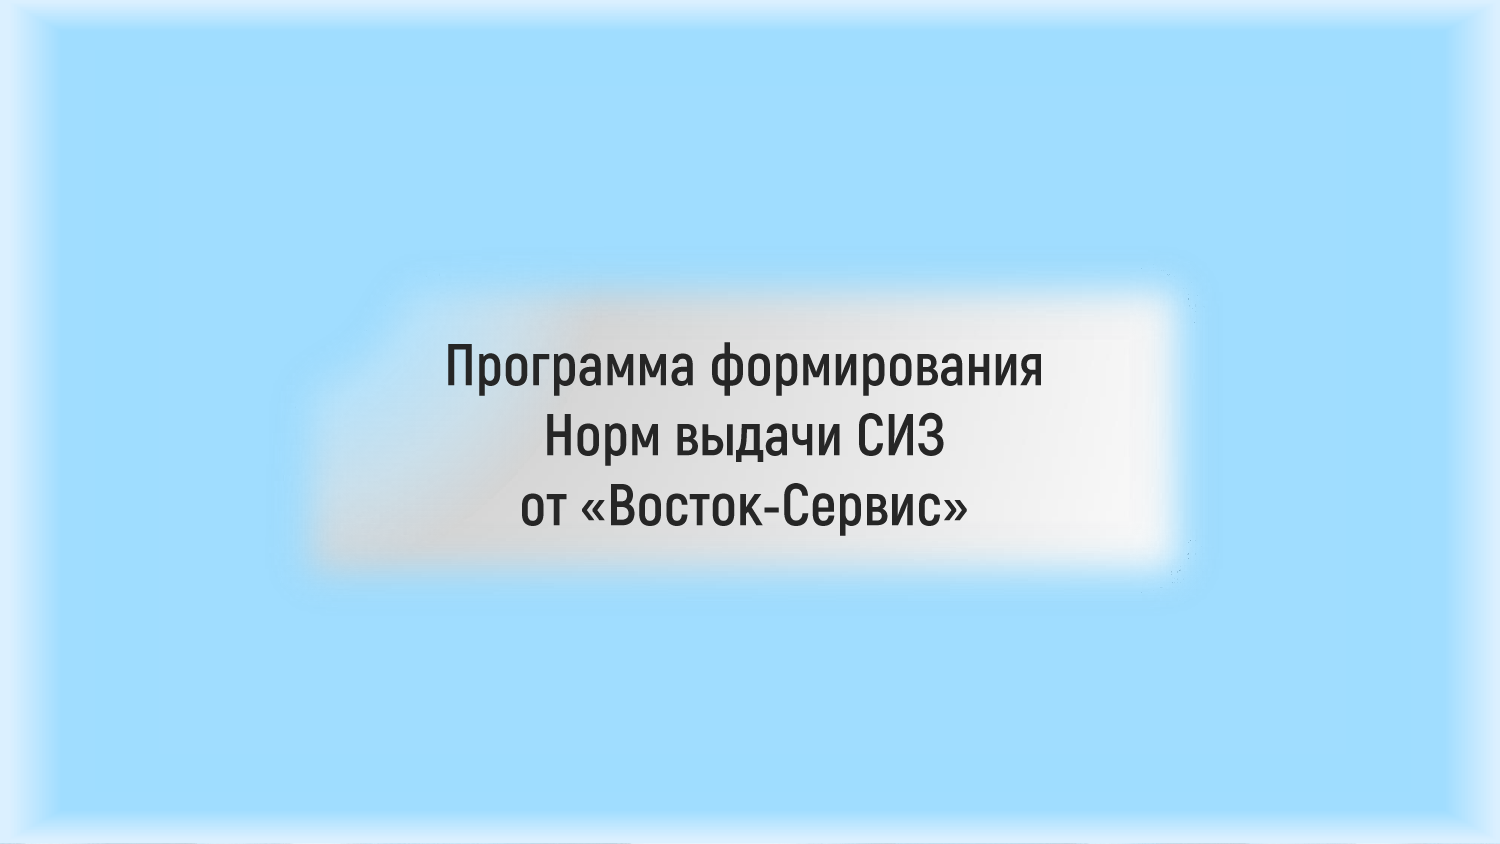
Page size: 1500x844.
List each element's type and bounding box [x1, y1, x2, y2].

text_box [0, 0, 1500, 844]
